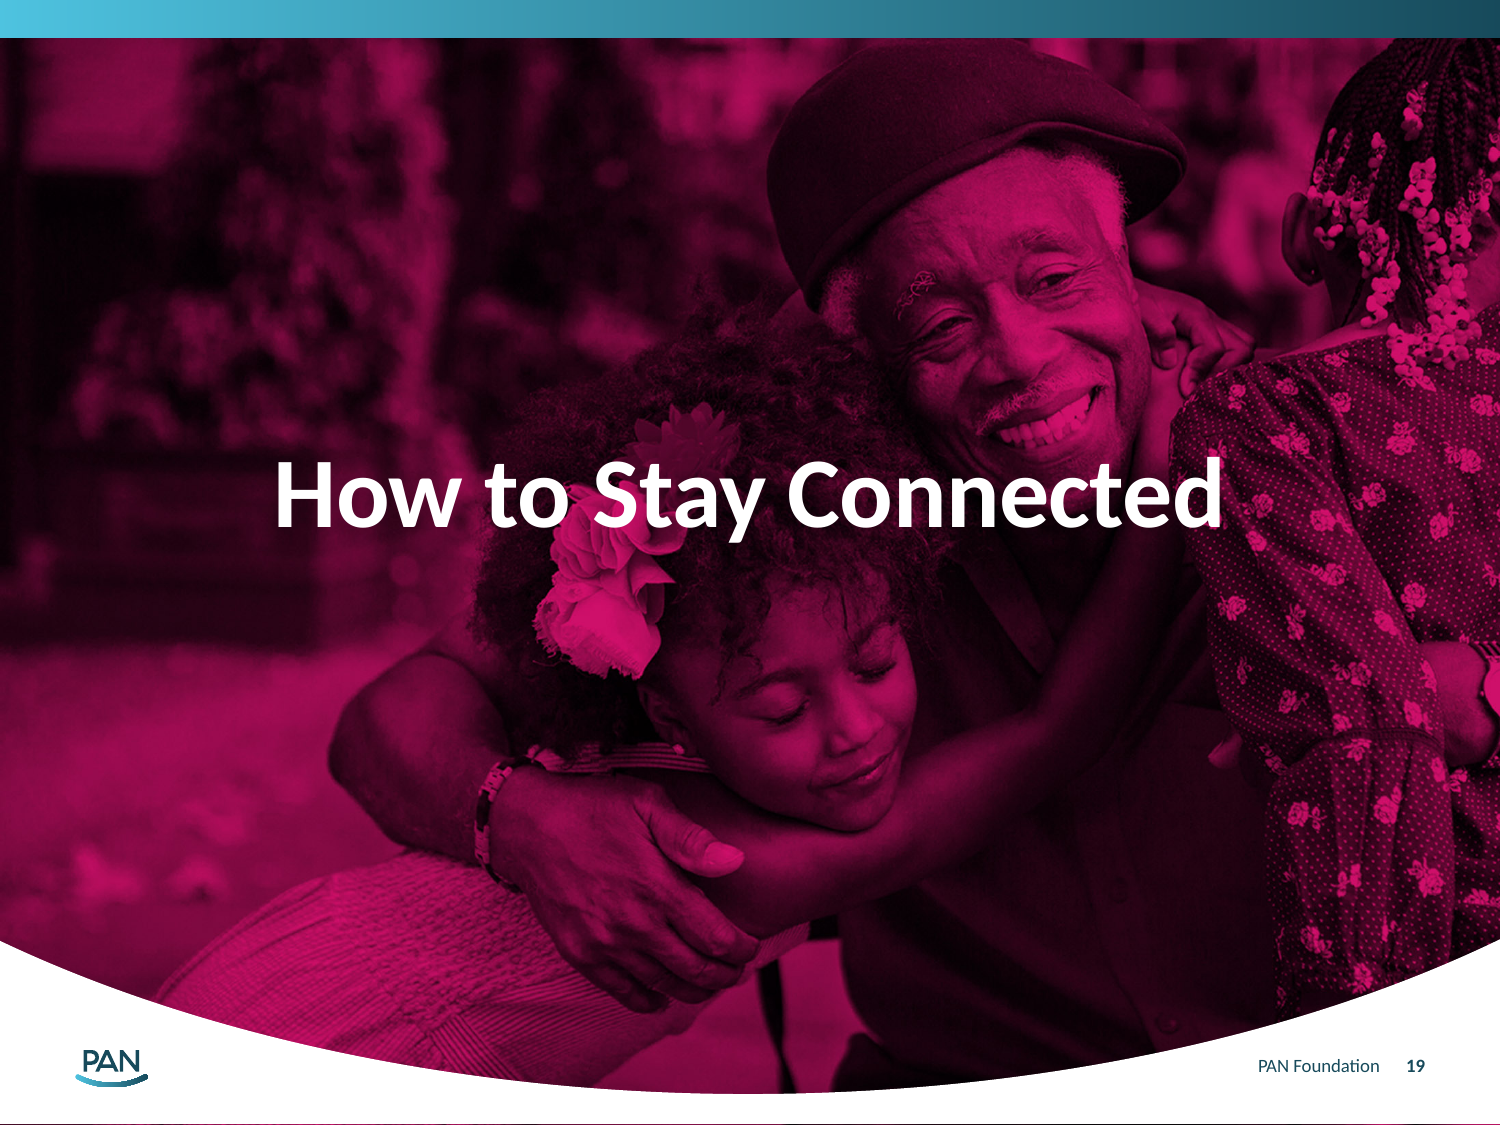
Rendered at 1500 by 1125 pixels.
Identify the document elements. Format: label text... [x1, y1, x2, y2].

title How to Stay Connected [187, 172, 1313, 548]
slide_number 19 [1380, 1057, 1425, 1083]
footer PAN Foundation [1080, 1057, 1380, 1083]
picture [0, 37, 1500, 1094]
